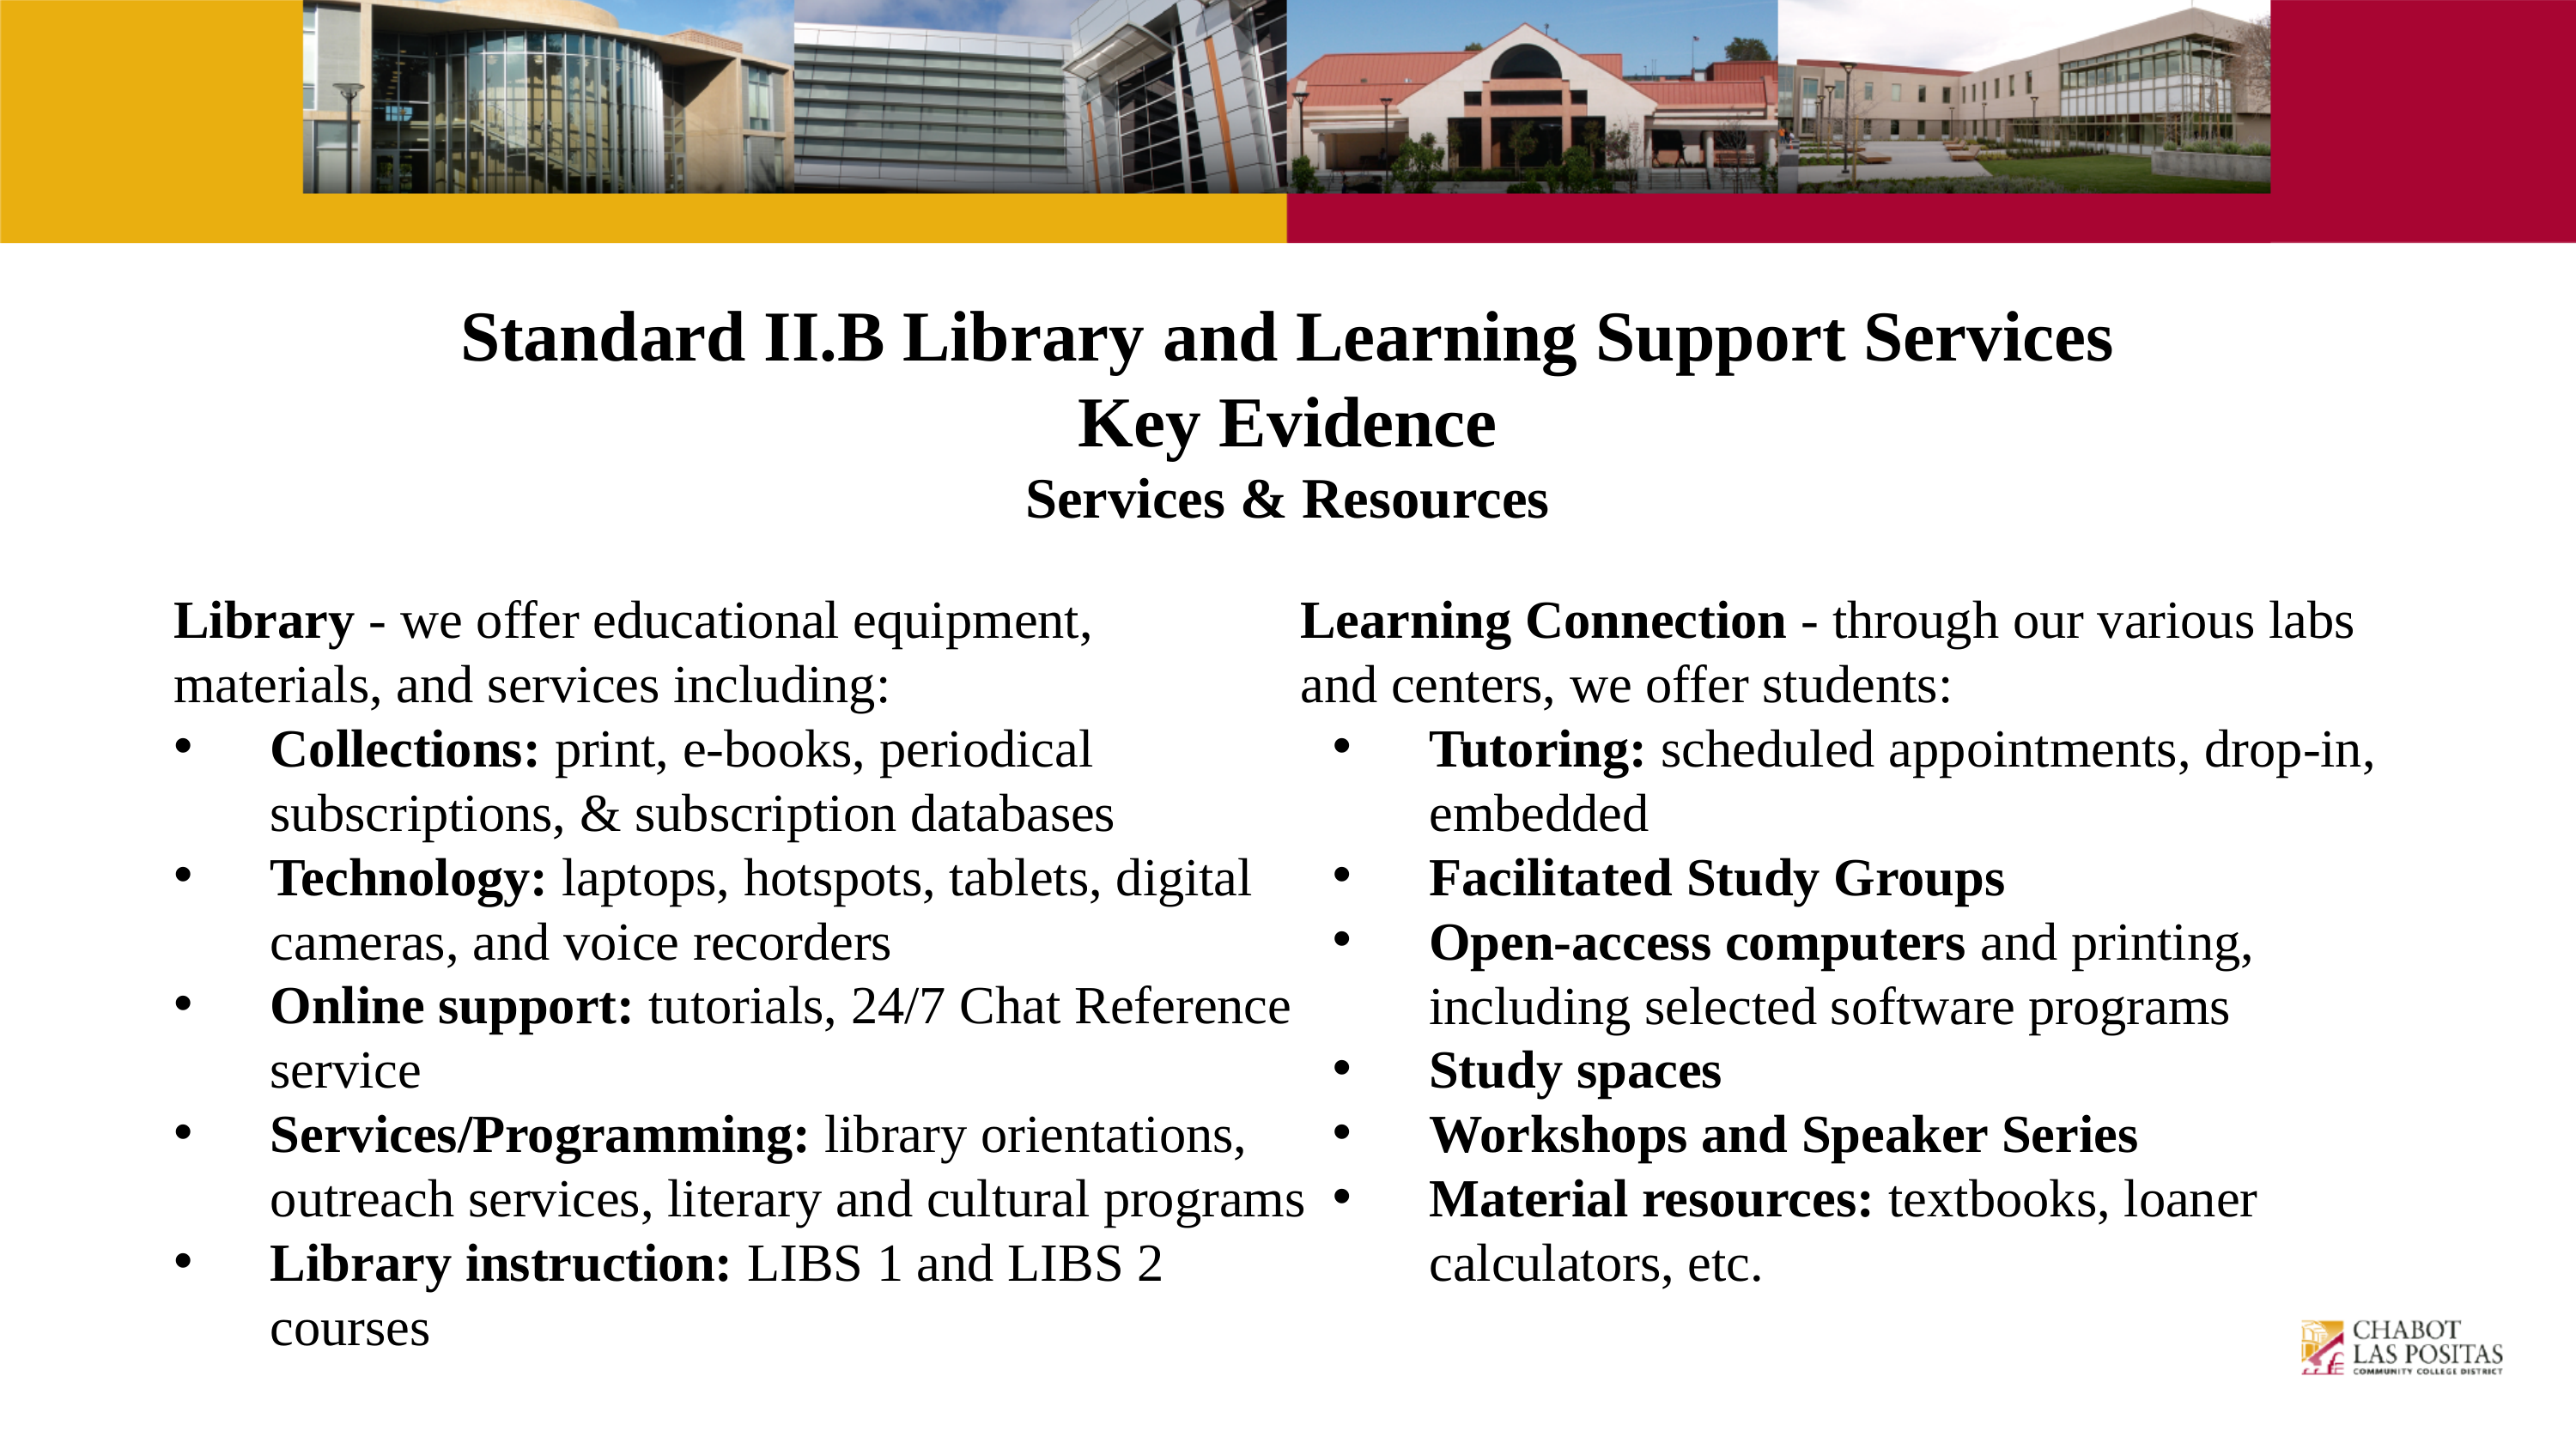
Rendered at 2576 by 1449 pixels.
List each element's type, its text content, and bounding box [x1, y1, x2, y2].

title Standard II.B Library and Learning Support Services Key Evidence Services & Resources [129, 253, 2447, 567]
text_box Learning Connection - through our various labs and centers, we offer students: Tutoring: scheduled appointments, drop-in, embedded Facilitated Study Groups Open-access computers and printing, including selected software programs Study spaces Workshops and Speaker Series Material resources: textbooks, loaner calculators, etc. [1338, 558, 2461, 1319]
text_box Library - we offer educational equipment, materials, and services including: Collections: print, e-books, periodical subscriptions, & subscription databases Technology: laptops, hotspots, tablets, digital cameras, and voice recorders Online support: tutorials, 24/7 Chat Reference service Services/Programming: library orientations, outreach services, literary and cultural programs Library instruction: LIBS 1 and LIBS 2 courses [115, 558, 1338, 1383]
picture [0, 0, 2576, 1449]
